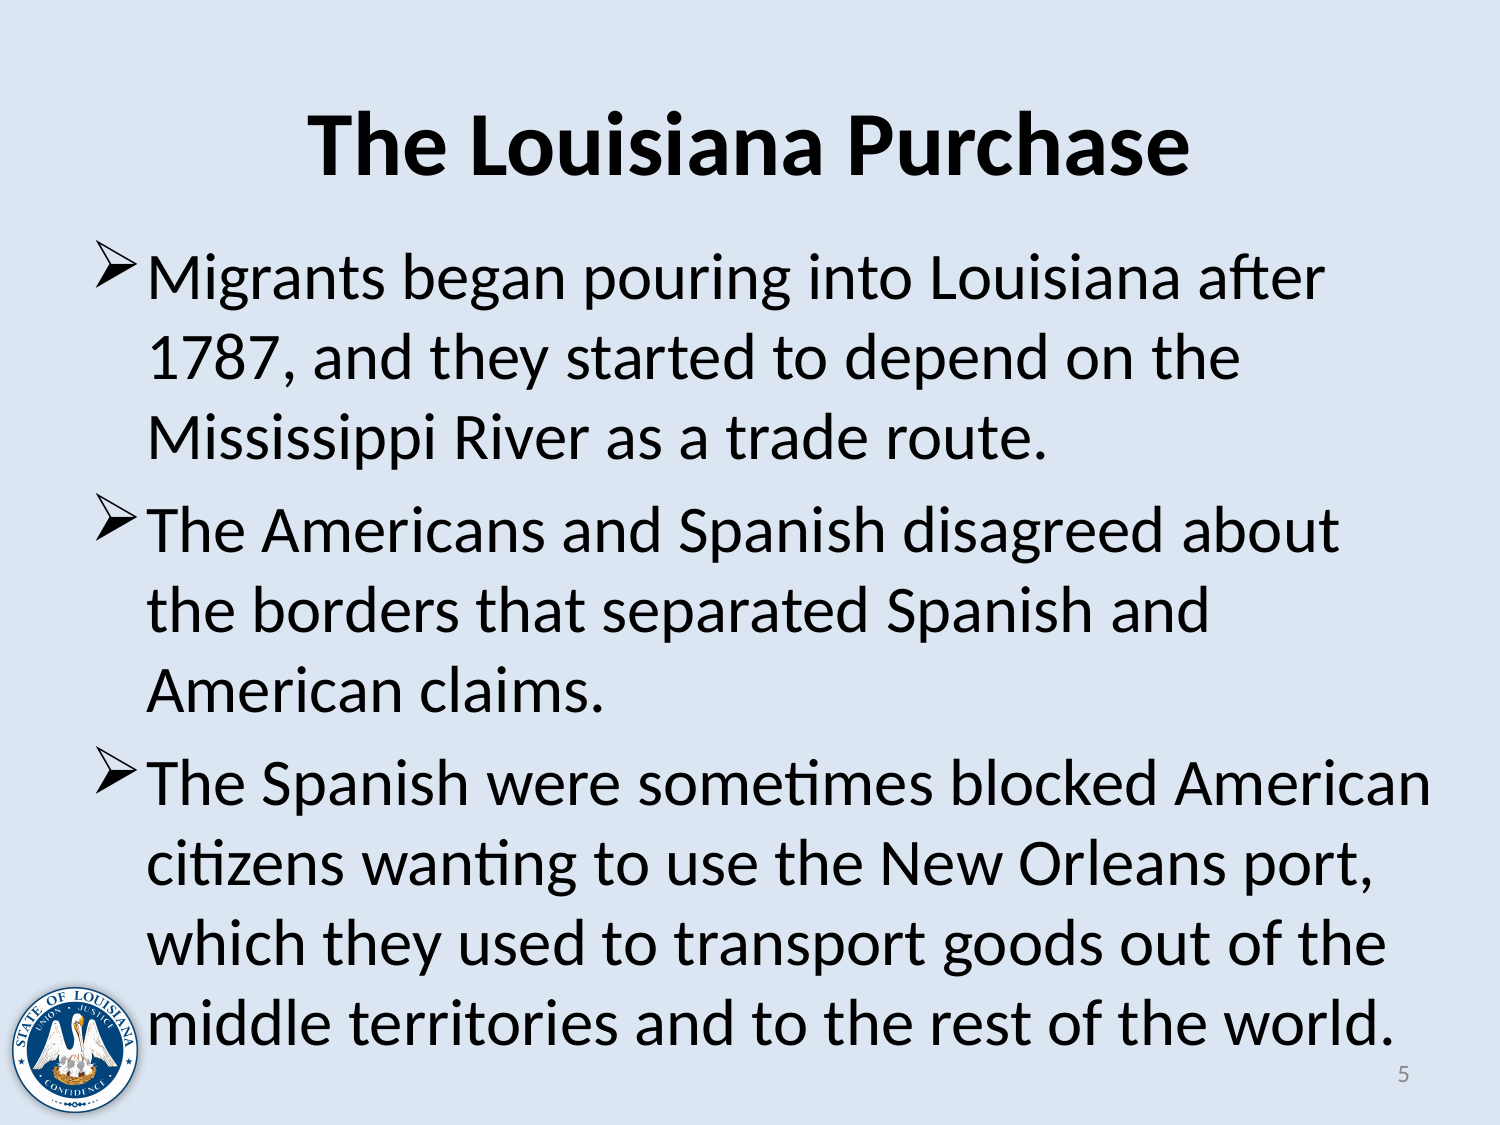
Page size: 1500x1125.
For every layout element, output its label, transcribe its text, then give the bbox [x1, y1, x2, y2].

list Migrants began pouring into Louisiana after 1787, and they started to depend on the Mississippi River as a trade route. The Americans and Spanish disagreed about the borders that separated Spanish and American claims. The Spanish were sometimes blocked American citizens wanting to use the New Orleans port, which they used to transport goods out of the middle territories and to the rest of the world. [75, 224, 1450, 1005]
picture [12, 987, 138, 1113]
slide_number 5 [1074, 1042, 1425, 1103]
title The Louisiana Purchase [75, 45, 1425, 233]
